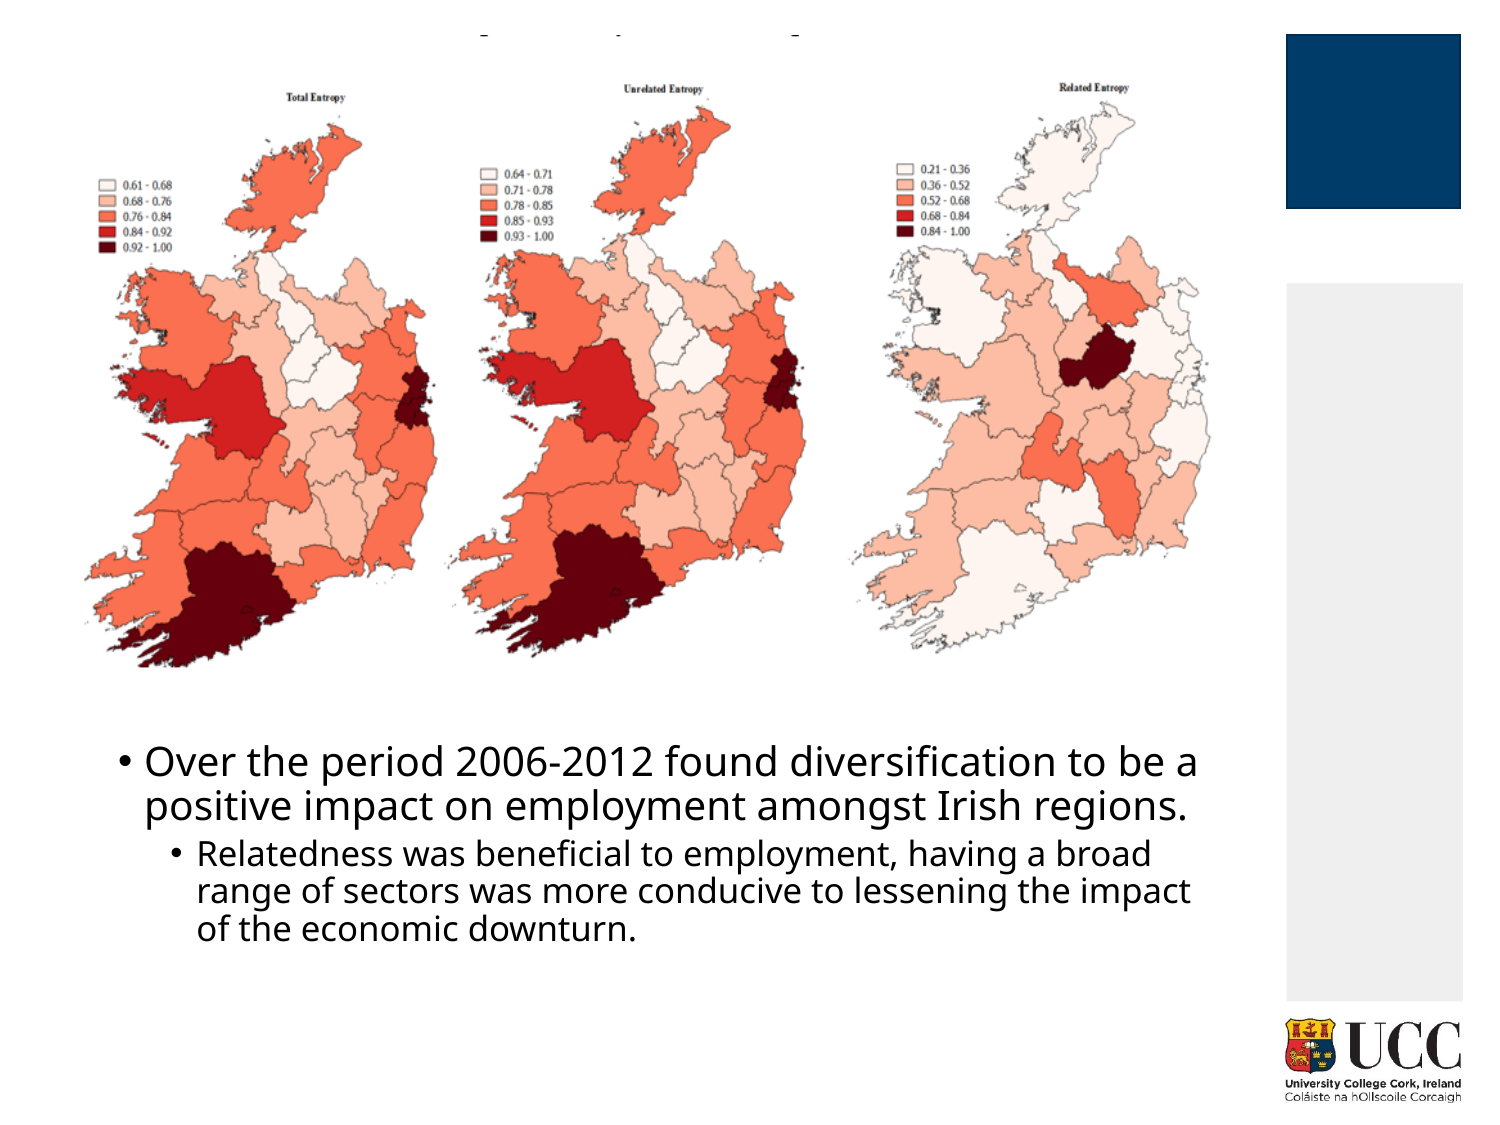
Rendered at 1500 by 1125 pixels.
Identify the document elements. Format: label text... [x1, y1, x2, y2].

list Over the period 2006-2012 found diversification to be a positive impact on employment amongst Irish regions. Relatedness was beneficial to employment, having a broad range of sectors was more conducive to lessening the impact of the economic downturn. [103, 733, 1223, 1002]
picture [64, 35, 1236, 717]
picture [1283, 1017, 1463, 1103]
